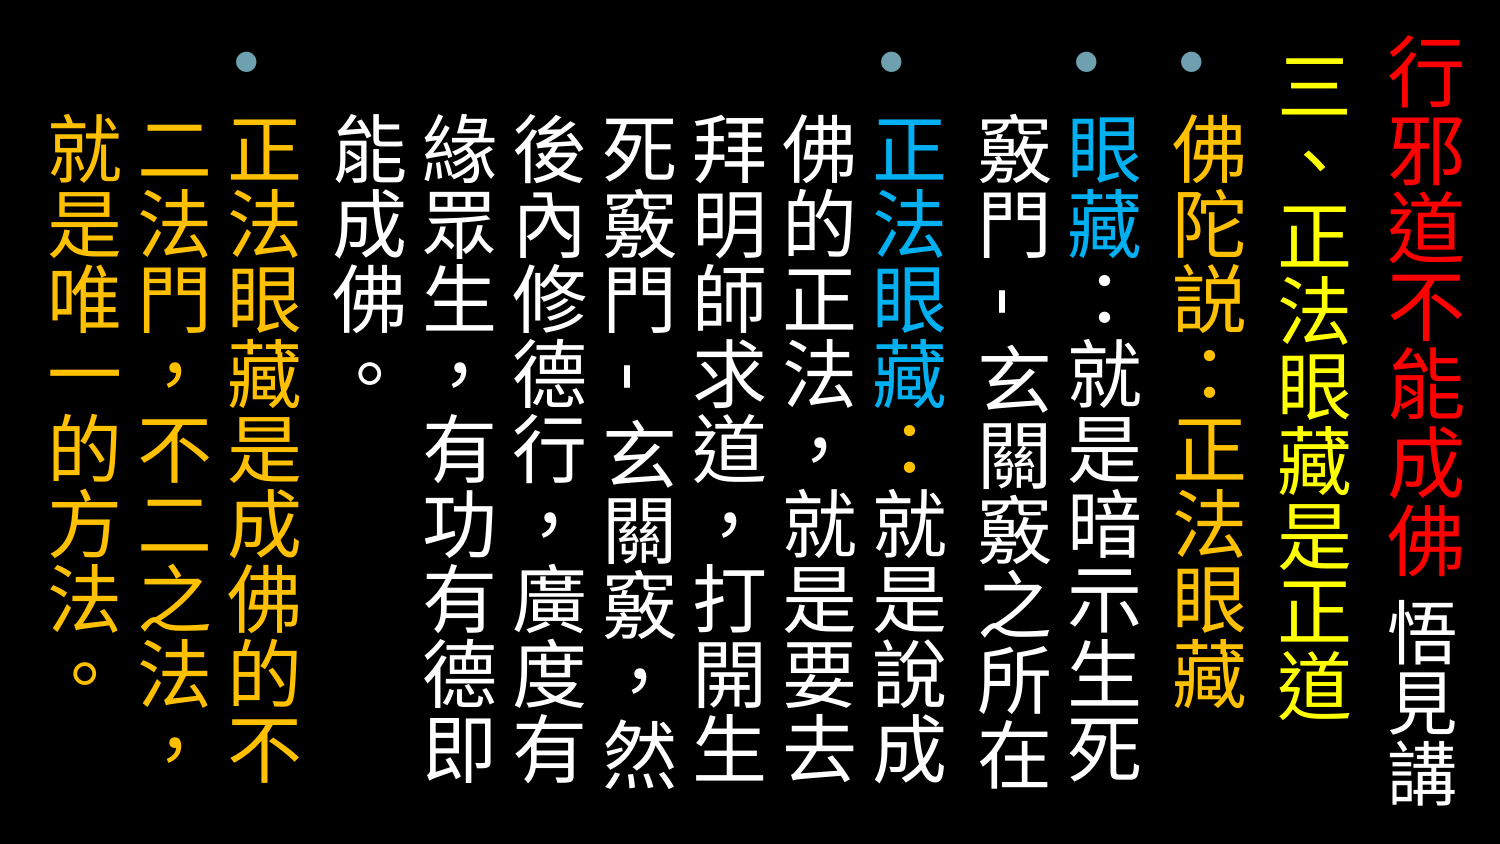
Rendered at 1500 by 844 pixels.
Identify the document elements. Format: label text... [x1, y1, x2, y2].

title 行邪道不能成佛 悟見講 [1364, 21, 1483, 820]
list 三、正法眼藏是正道 佛陀説：正法眼藏 眼藏：就是暗示生死竅門-玄關竅之所在 正法眼藏：就是說成佛的正法，就是要去拜明師求道，打開生死竅門-玄關竅，然後內修德行，廣度有緣眾生，有功有德即能成佛。 正法眼藏是成佛的不二法門，不二之法，就是唯一的方法。 [29, 27, 1365, 820]
